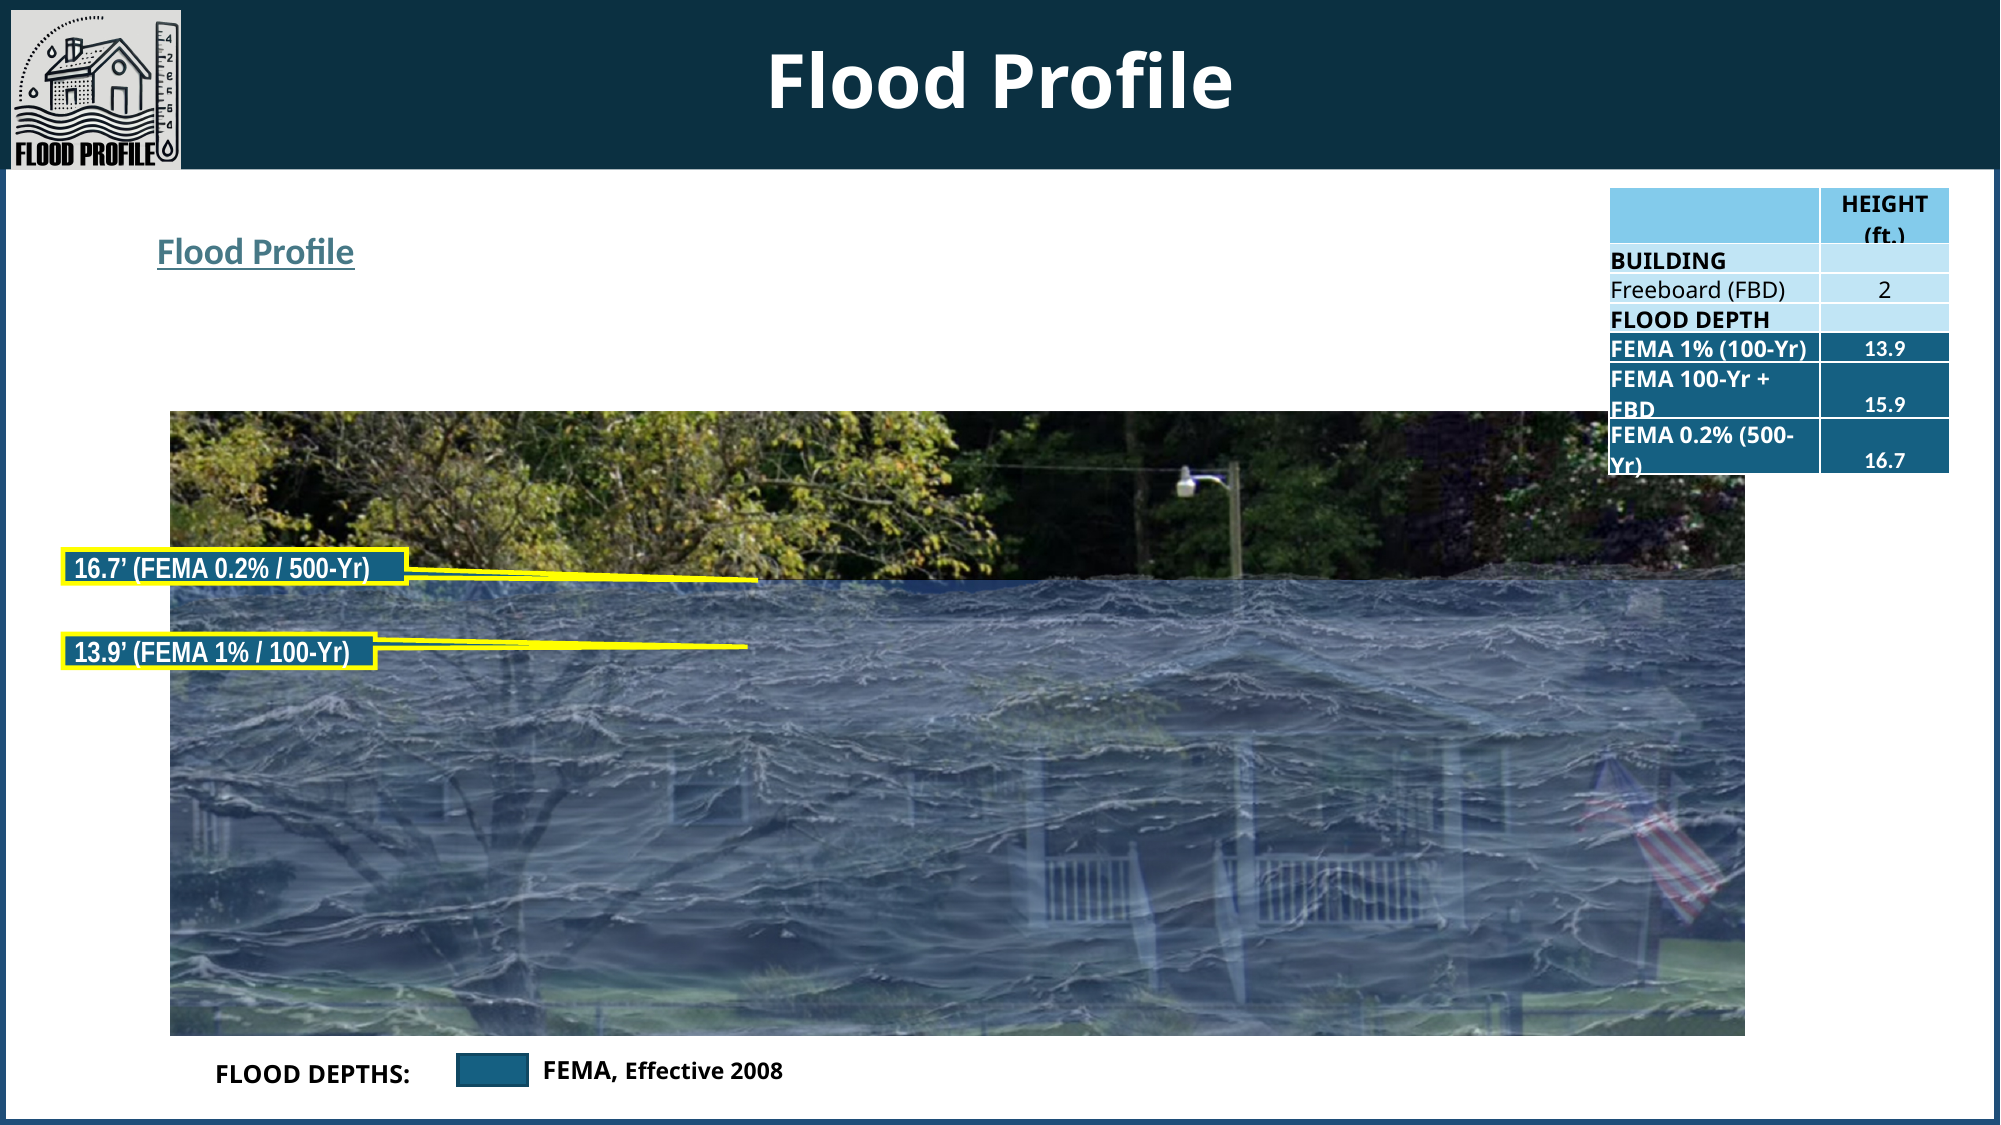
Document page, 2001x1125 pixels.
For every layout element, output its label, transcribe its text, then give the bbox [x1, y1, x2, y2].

table_cell FEMA 1% (100-Yr) [1610, 333, 1819, 361]
table_cell [1821, 244, 1949, 272]
table_cell 2 [1821, 274, 1949, 302]
text_box FEMA, Effective 2008 [527, 1047, 819, 1092]
table_cell Freeboard (FBD) [1610, 274, 1819, 302]
text_box [456, 1053, 527, 1087]
text_box Flood Profile [142, 220, 1149, 280]
text_box [0, 170, 2000, 1125]
table_cell FEMA 100-Yr + FBD [1610, 363, 1819, 417]
picture [170, 411, 1746, 1036]
text_box FLOOD DEPTHS: [200, 1050, 470, 1096]
table_cell [1821, 304, 1949, 331]
table_cell FLOOD DEPTH [1610, 304, 1819, 331]
table_header [1610, 188, 1819, 243]
text_box 13.9’ (FEMA 1% / 100-Yr) [61, 632, 170, 670]
table_cell 16.7 [1821, 419, 1949, 473]
table_cell FEMA 0.2% (500-Yr) [1746, 419, 1819, 473]
picture [11, 10, 181, 170]
table_header HEIGHT (ft.) [1821, 188, 1949, 243]
text_box 16.7’ (FEMA 0.2% / 500-Yr) [61, 548, 170, 585]
text_box Flood Profile [0, 0, 2000, 170]
table_cell 13.9 [1821, 333, 1949, 361]
table_cell BUILDING [1610, 244, 1819, 272]
table_cell 15.9 [1821, 363, 1949, 417]
